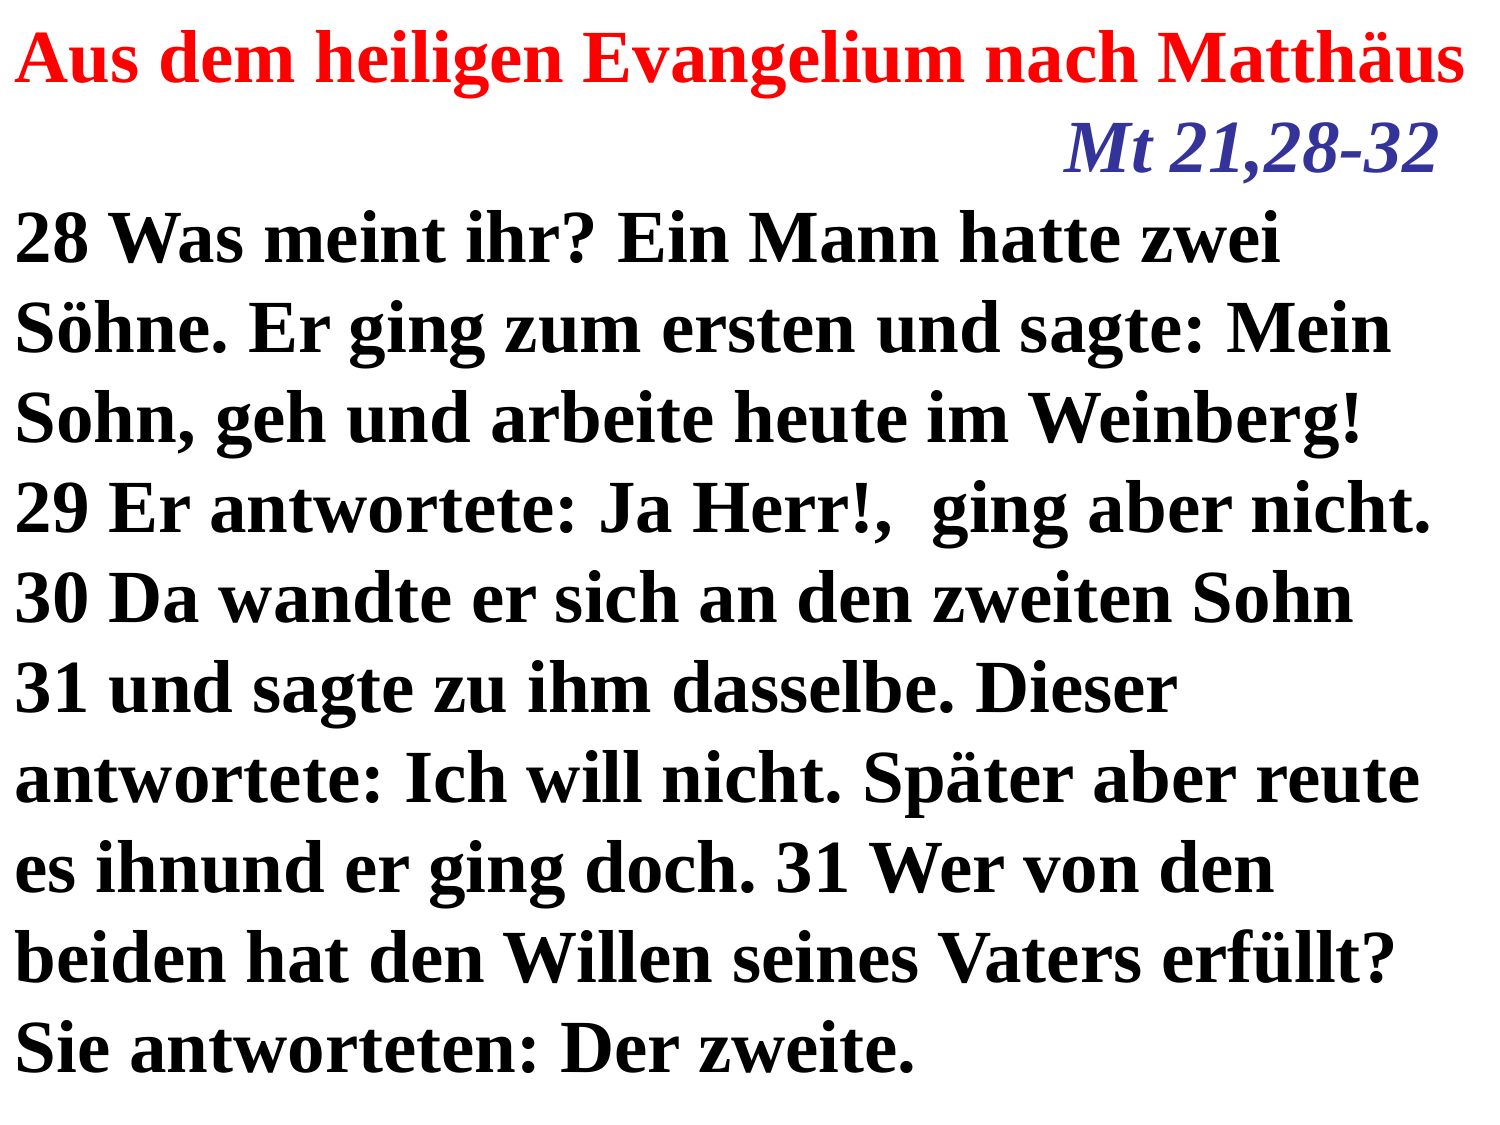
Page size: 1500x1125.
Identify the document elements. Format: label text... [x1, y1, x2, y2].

text_box Aus dem heiligen Evangelium nach Matthäus Mt 21,28-32 28 Was meint ihr? Ein Mann hatte zwei Söhne. Er ging zum ersten und sagte: Mein Sohn, geh und arbeite heute im Weinberg! 29 Er antwortete: Ja Herr!, ging aber nicht. 30 Da wandte er sich an den zweiten Sohn 31 und sagte zu ihm dasselbe. Dieser antwortete: Ich will nicht. Später aber reute es ihnund er ging doch. 31 Wer von den beiden hat den Willen seines Vaters erfüllt? Sie antworteten: Der zweite. [0, 0, 1500, 1095]
